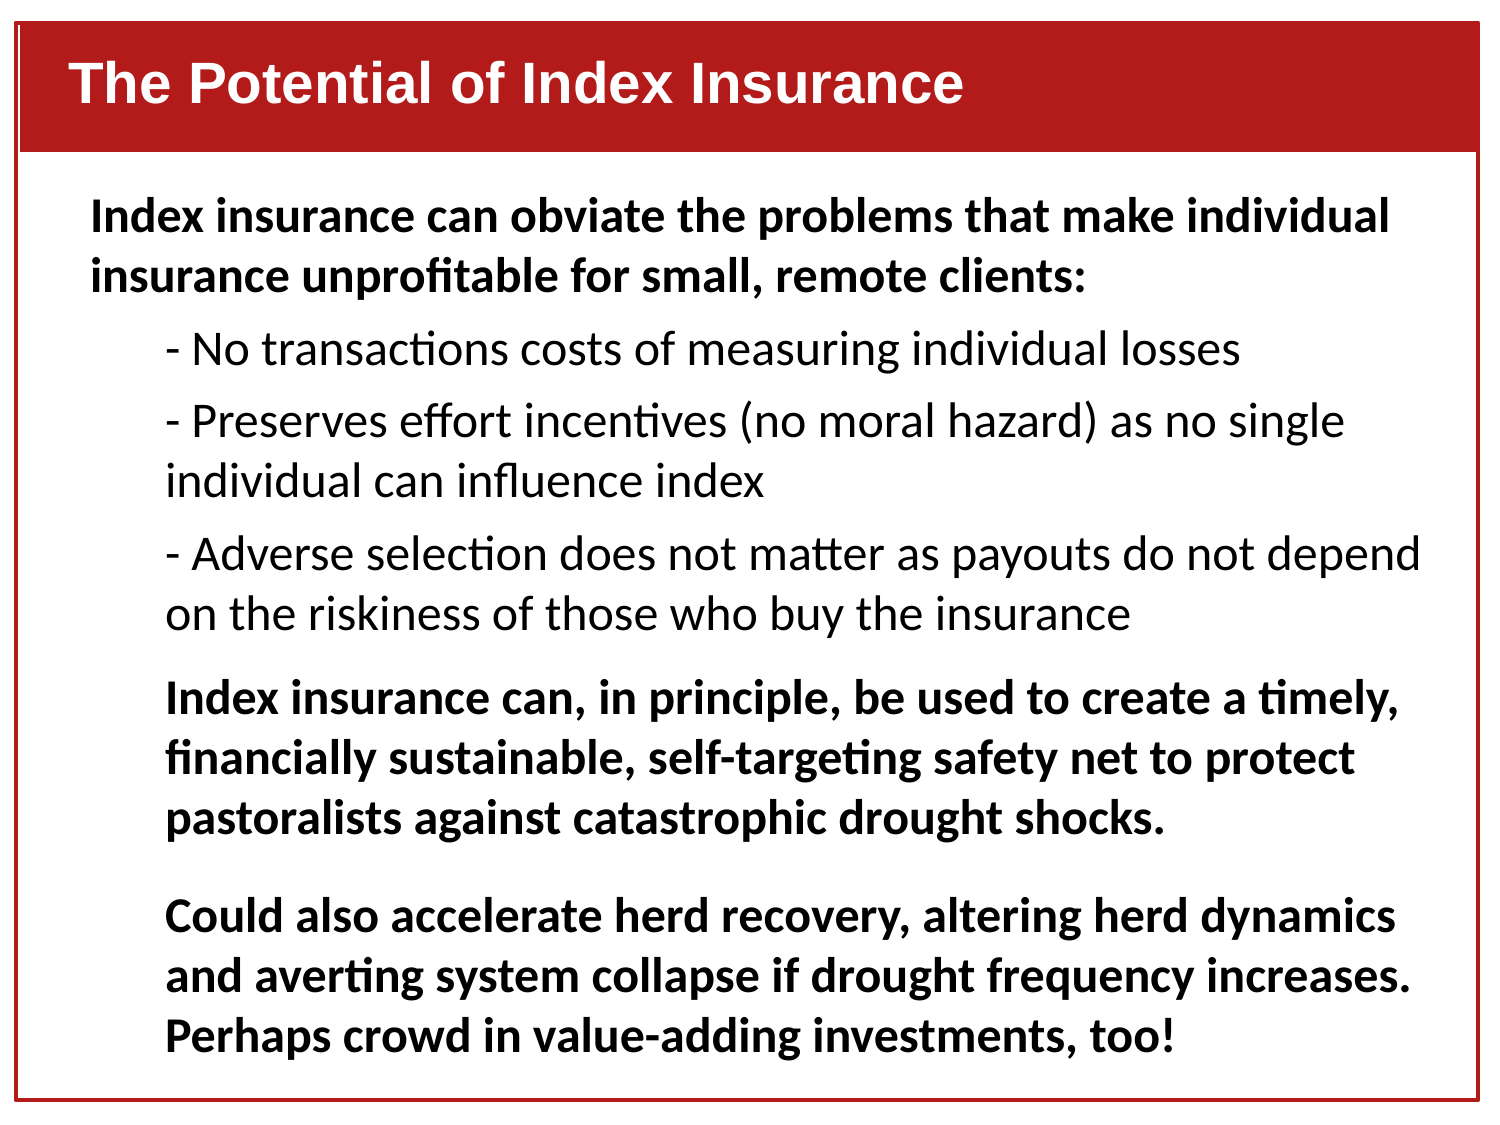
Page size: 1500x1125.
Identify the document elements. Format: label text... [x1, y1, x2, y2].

text_box The Potential of Index Insurance [37, 37, 1463, 123]
text_box Index insurance can obviate the problems that make individual insurance unprofitable for small, remote clients: - No transactions costs of measuring individual losses - Preserves effort incentives (no moral hazard) as no single individual can influence index - Adverse selection does not matter as payouts do not depend on the riskiness of those who buy the insurance Index insurance can, in principle, be used to create a timely, financially sustainable, self-targeting safety net to protect pastoralists against catastrophic drought shocks. Could also accelerate herd recovery, altering herd dynamics and averting system collapse if drought frequency increases. Perhaps crowd in value-adding investments, too! [75, 174, 1450, 913]
text_box [14, 21, 1480, 1102]
text_box [22, 22, 1475, 150]
